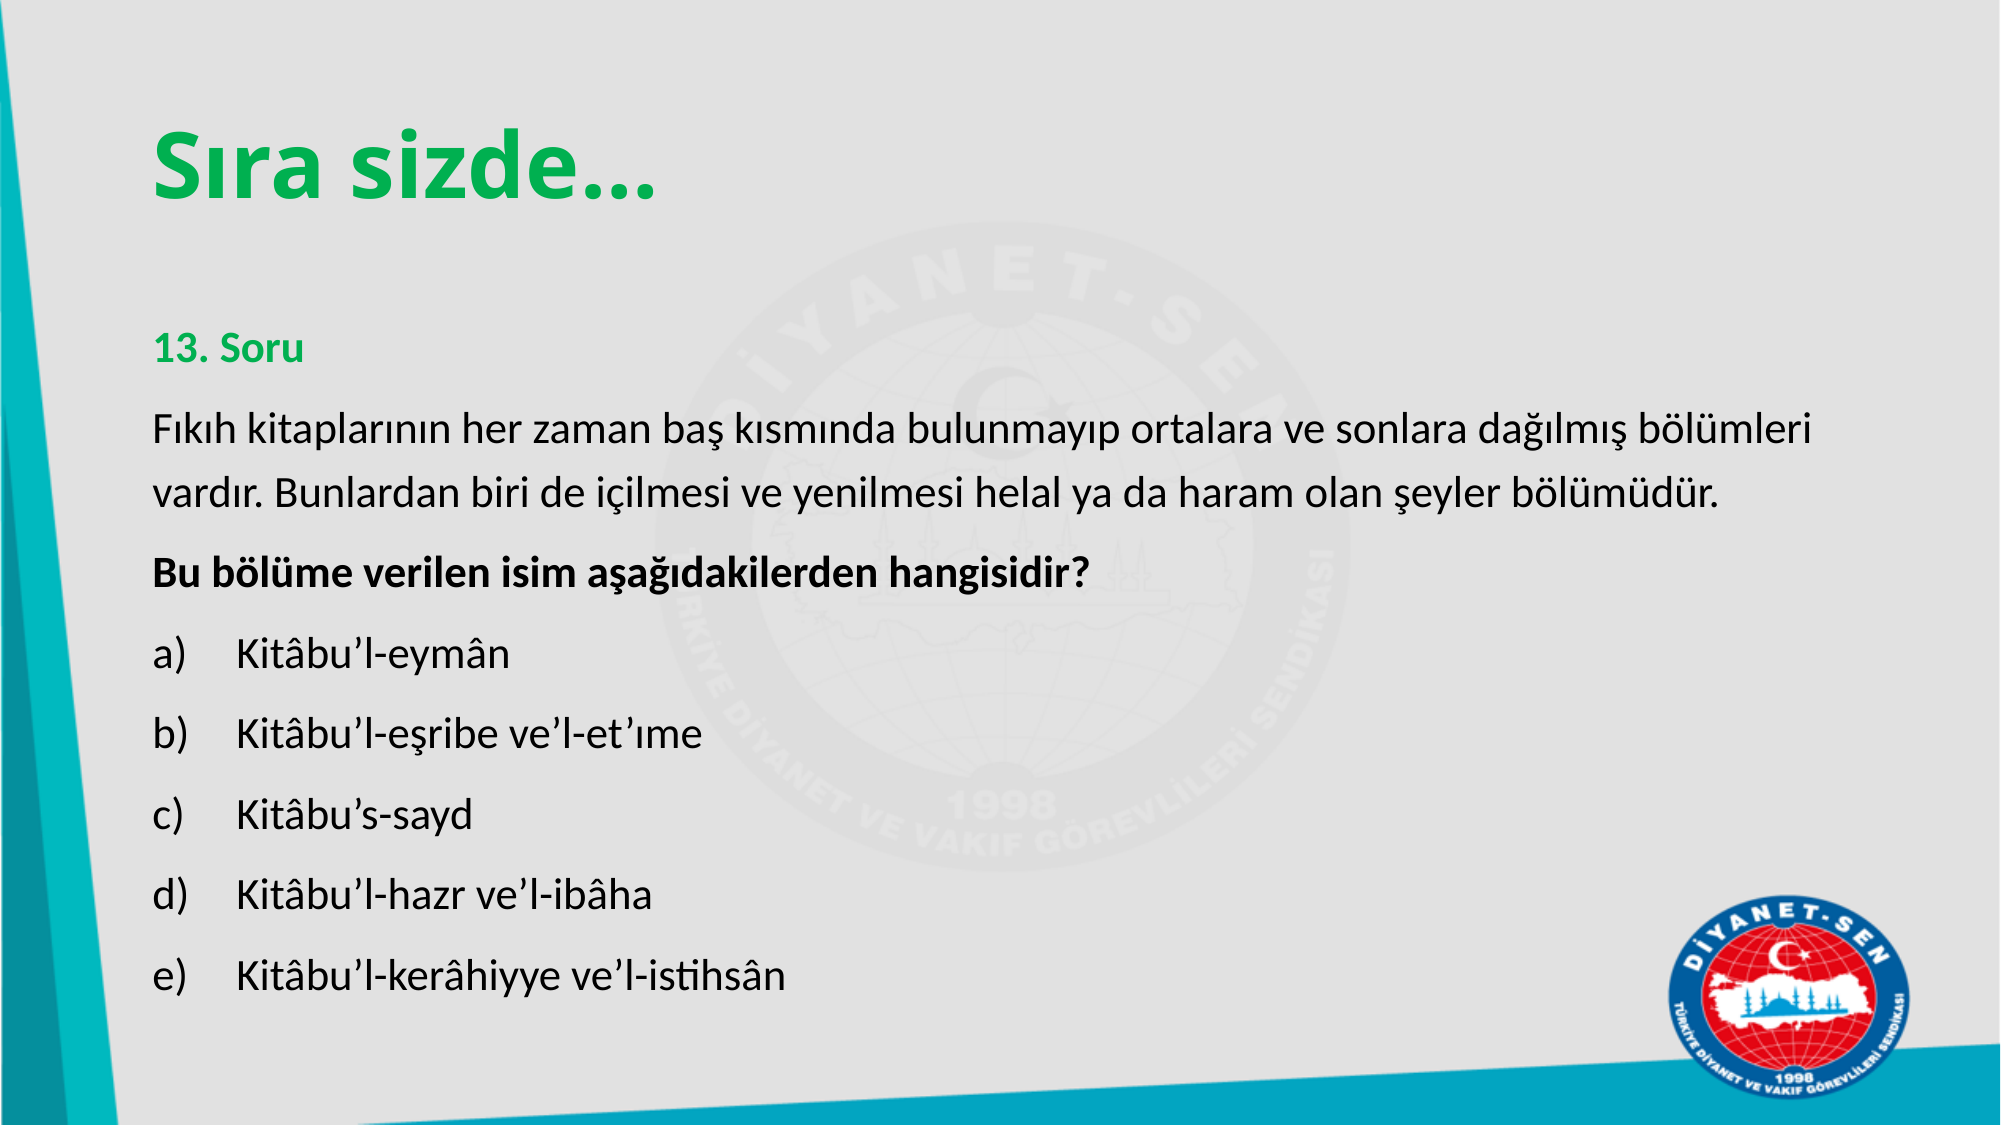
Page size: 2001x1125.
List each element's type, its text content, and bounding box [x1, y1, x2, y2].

picture [0, 0, 2001, 1125]
list 13. Soru Fıkıh kitaplarının her zaman baş kısmında bulunmayıp ortalara ve sonlara dağılmış bölümleri vardır. Bunlardan biri de içilmesi ve yenilmesi helal ya da haram olan şeyler bölümüdür. Bu bölüme verilen isim aşağıdakilerden hangisidir? Kitâbu’l-eymân Kitâbu’l-eşribe ve’l-et’ıme Kitâbu’s-sayd Kitâbu’l-hazr ve’l-ibâha Kitâbu’l-kerâhiyye ve’l-istihsân [137, 299, 1863, 1014]
title Sıra sizde… [137, 59, 1863, 278]
